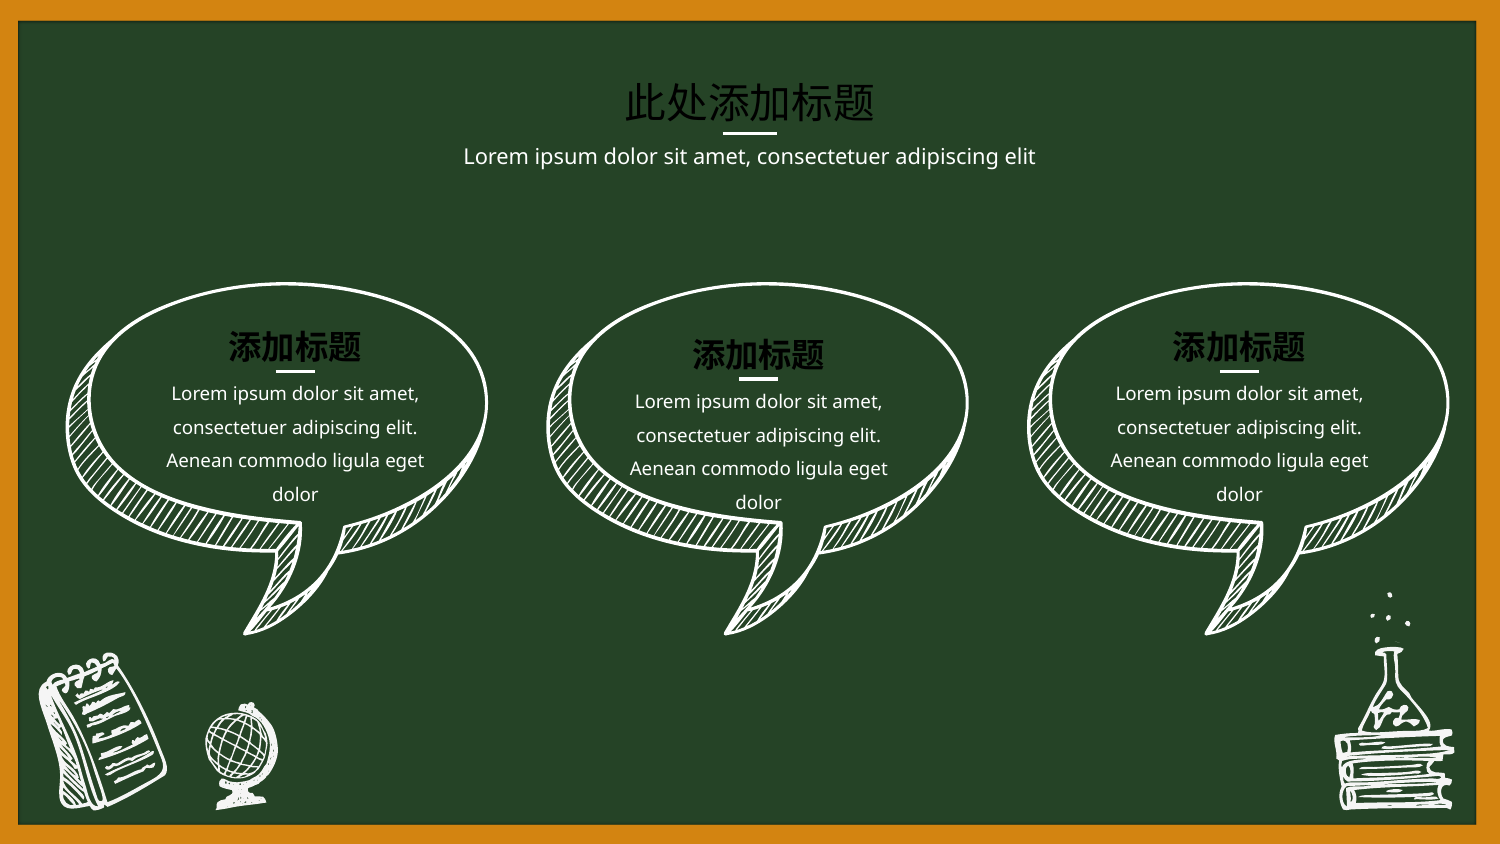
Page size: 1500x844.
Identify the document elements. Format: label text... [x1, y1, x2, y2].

text_box [546, 282, 969, 508]
text_box 添加标题 [213, 318, 377, 363]
text_box [610, 521, 901, 636]
text_box Lorem ipsum dolor sit amet, consectetuer adipiscing elit. Aenean commodo ligula eget dolor [589, 371, 928, 521]
text_box Lorem ipsum dolor sit amet, consectetuer adipiscing elit. Aenean commodo ligula eget dolor [1070, 363, 1409, 513]
text_box 添加标题 [677, 326, 841, 371]
text_box [1026, 282, 1450, 508]
text_box Lorem ipsum dolor sit amet, consectetuer adipiscing elit. Aenean commodo ligula eget dolor [126, 363, 465, 513]
text_box Lorem ipsum dolor sit amet, consectetuer adipiscing elit [448, 135, 1052, 177]
text_box [65, 282, 489, 636]
text_box [1077, 513, 1392, 636]
picture [0, 0, 1500, 844]
text_box 此处添加标题 [609, 69, 891, 135]
text_box 添加标题 [1158, 318, 1321, 363]
